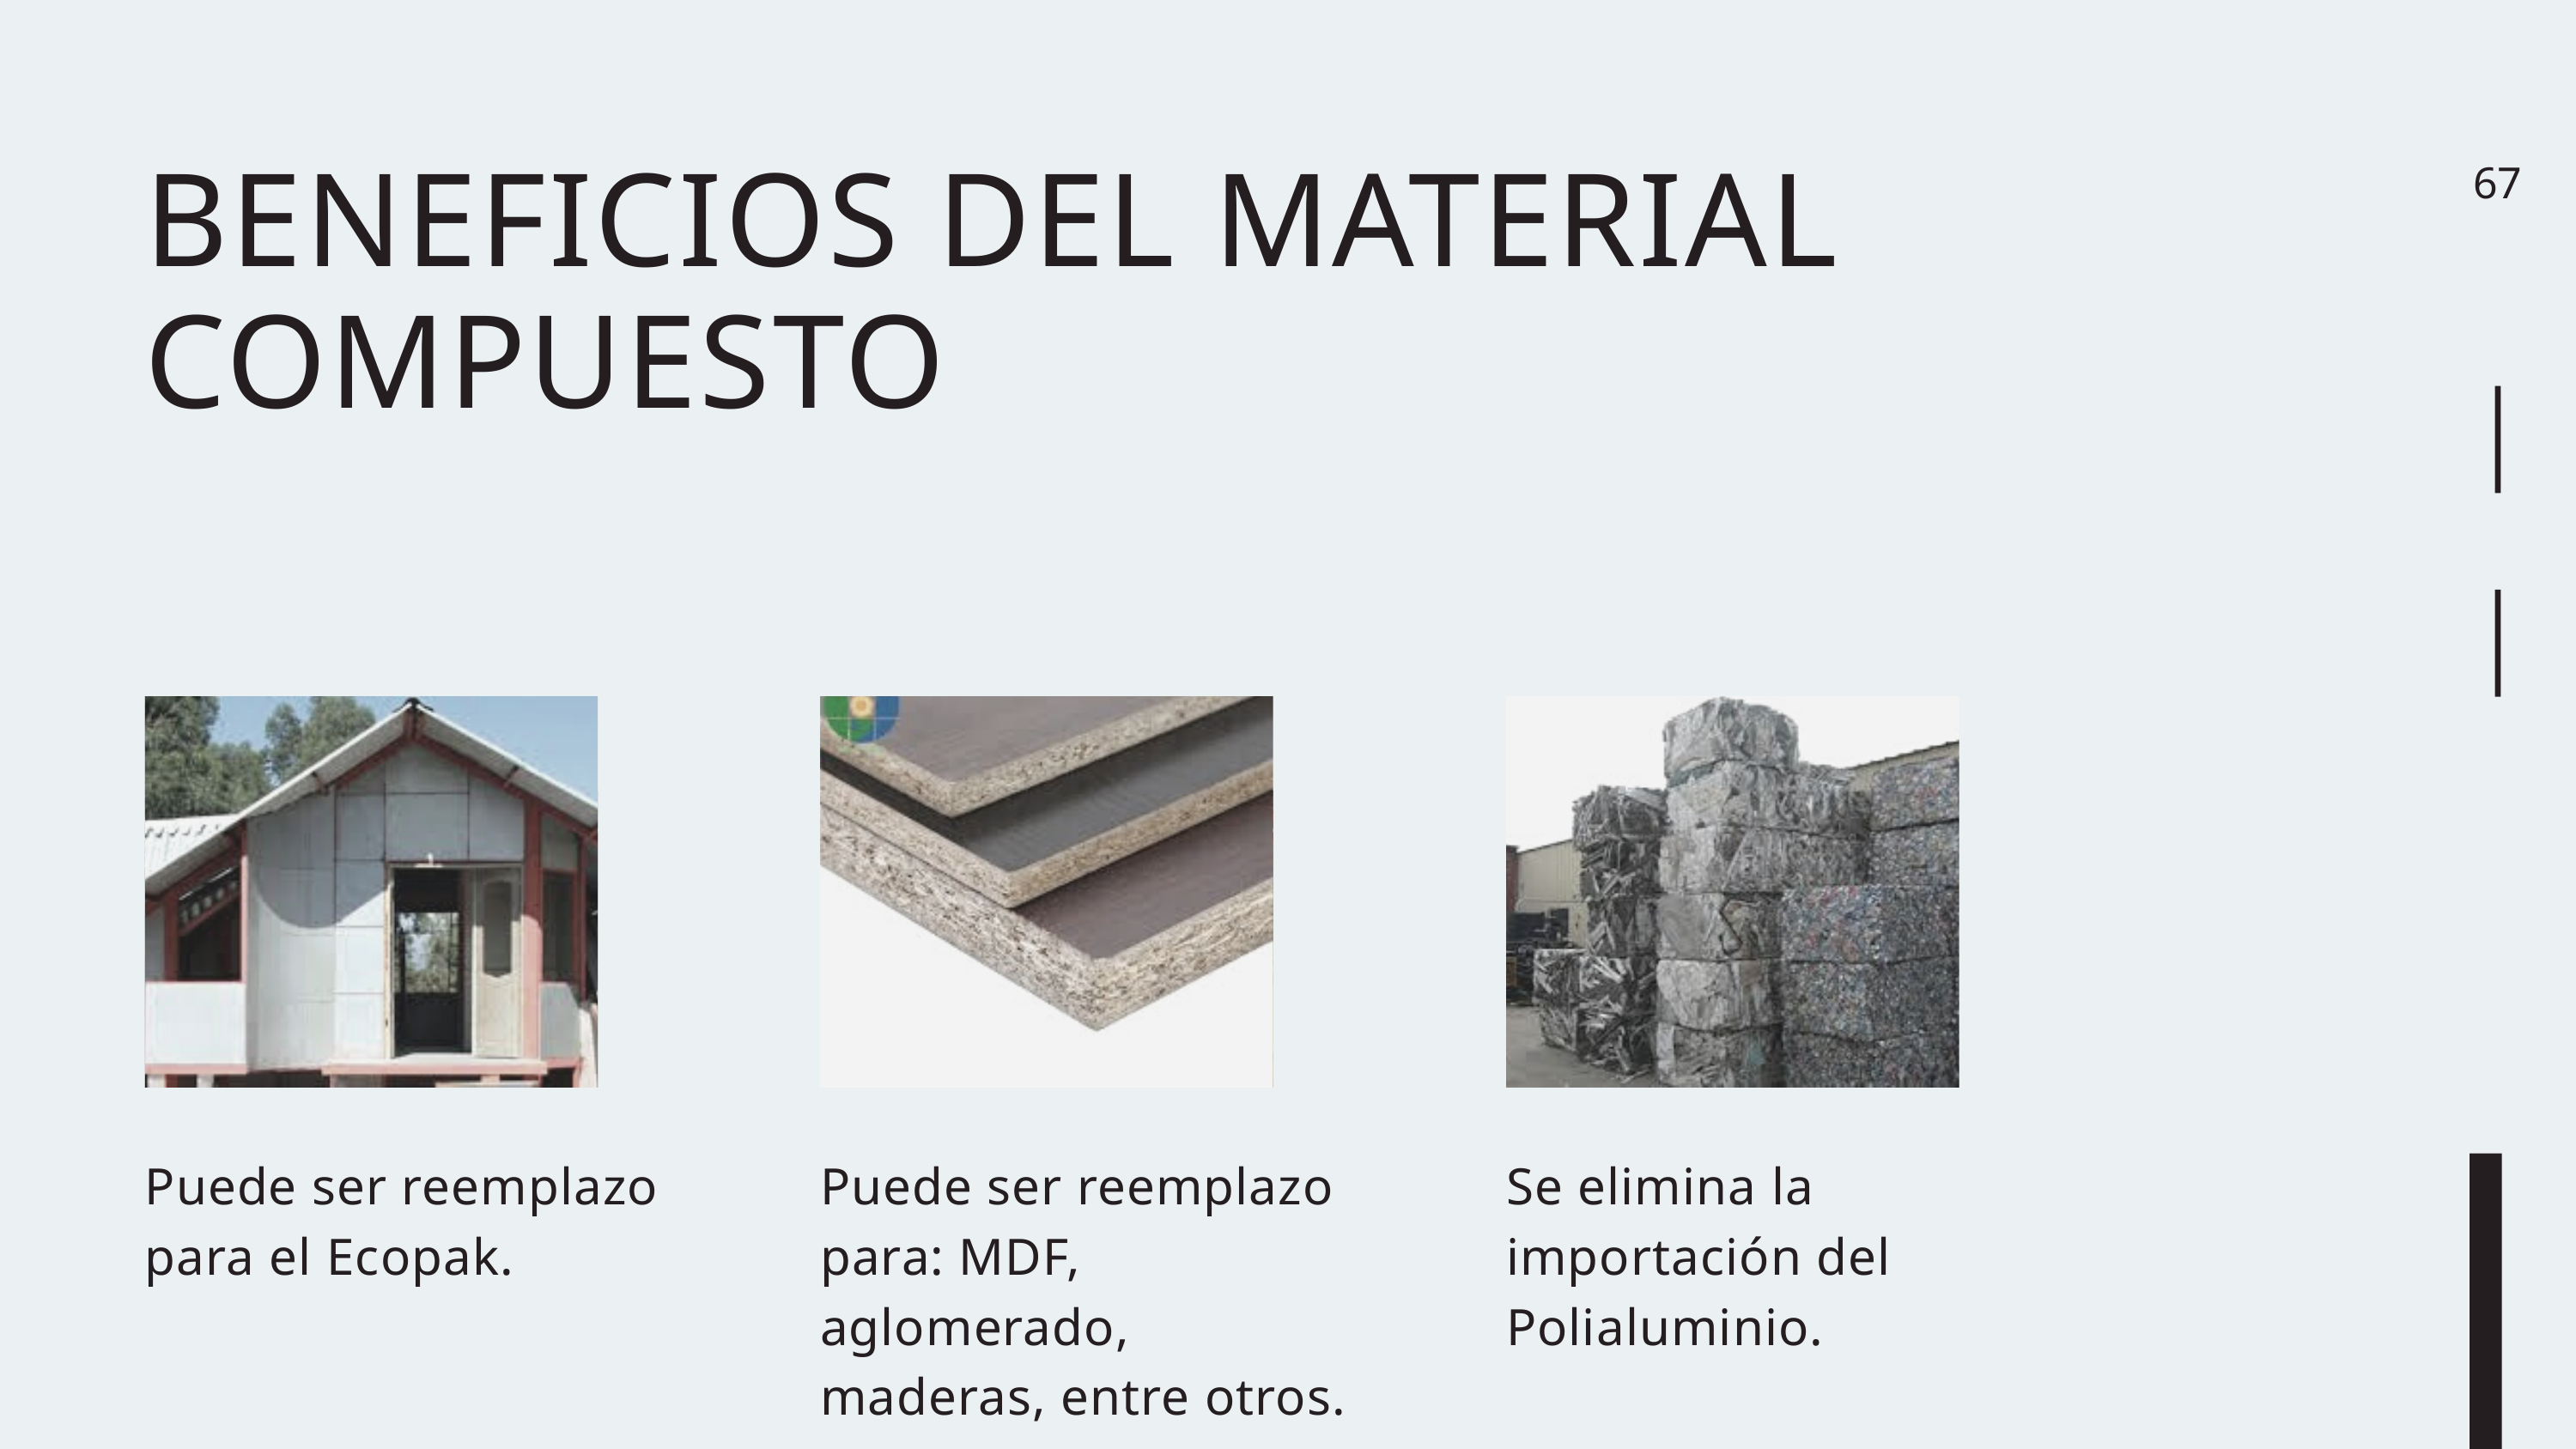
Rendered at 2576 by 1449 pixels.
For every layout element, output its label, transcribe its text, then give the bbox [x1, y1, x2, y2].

text_box Puede ser reemplazo para: MDF, aglomerado, maderas, entre otros. [820, 1144, 1358, 1426]
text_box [819, 696, 1273, 1088]
text_box [2470, 1153, 2502, 1449]
text_box [2494, 385, 2501, 494]
text_box 67 [2449, 147, 2523, 208]
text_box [1505, 696, 1959, 1088]
text_box Puede ser reemplazo para el Ecopak. [144, 1144, 683, 1285]
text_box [144, 144, 2233, 563]
text_box [2494, 589, 2501, 697]
text_box Se elimina la importación del Polialuminio. [1506, 1144, 2044, 1355]
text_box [144, 696, 598, 1088]
